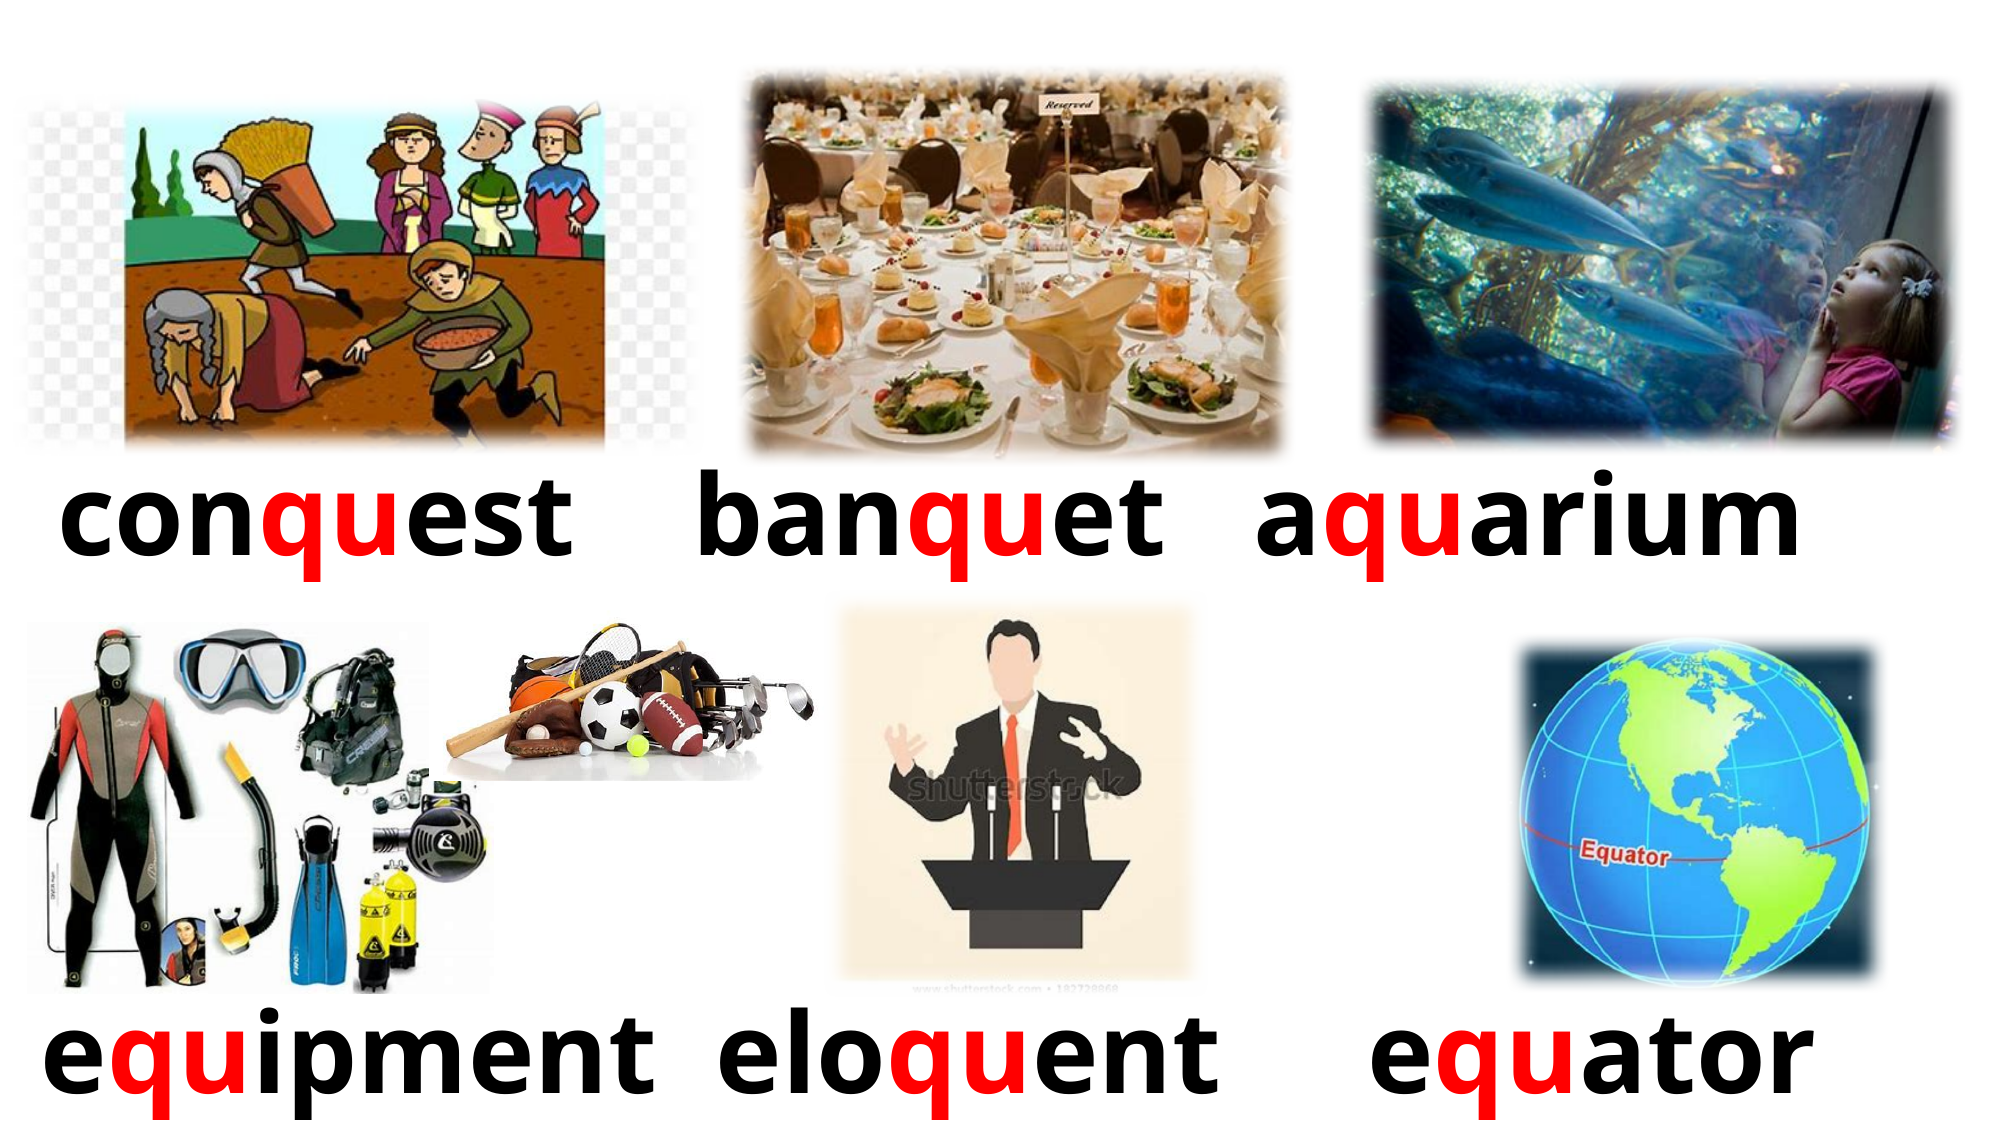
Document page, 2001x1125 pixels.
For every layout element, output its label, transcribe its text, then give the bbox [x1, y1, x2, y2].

picture [1355, 73, 1966, 457]
picture [1505, 631, 1891, 994]
text_box equipment eloquent equator [0, 973, 1987, 1124]
picture [13, 94, 704, 456]
text_box conquest banquet aquarium [13, 435, 2000, 586]
picture [734, 62, 1296, 468]
picture [27, 569, 1209, 998]
